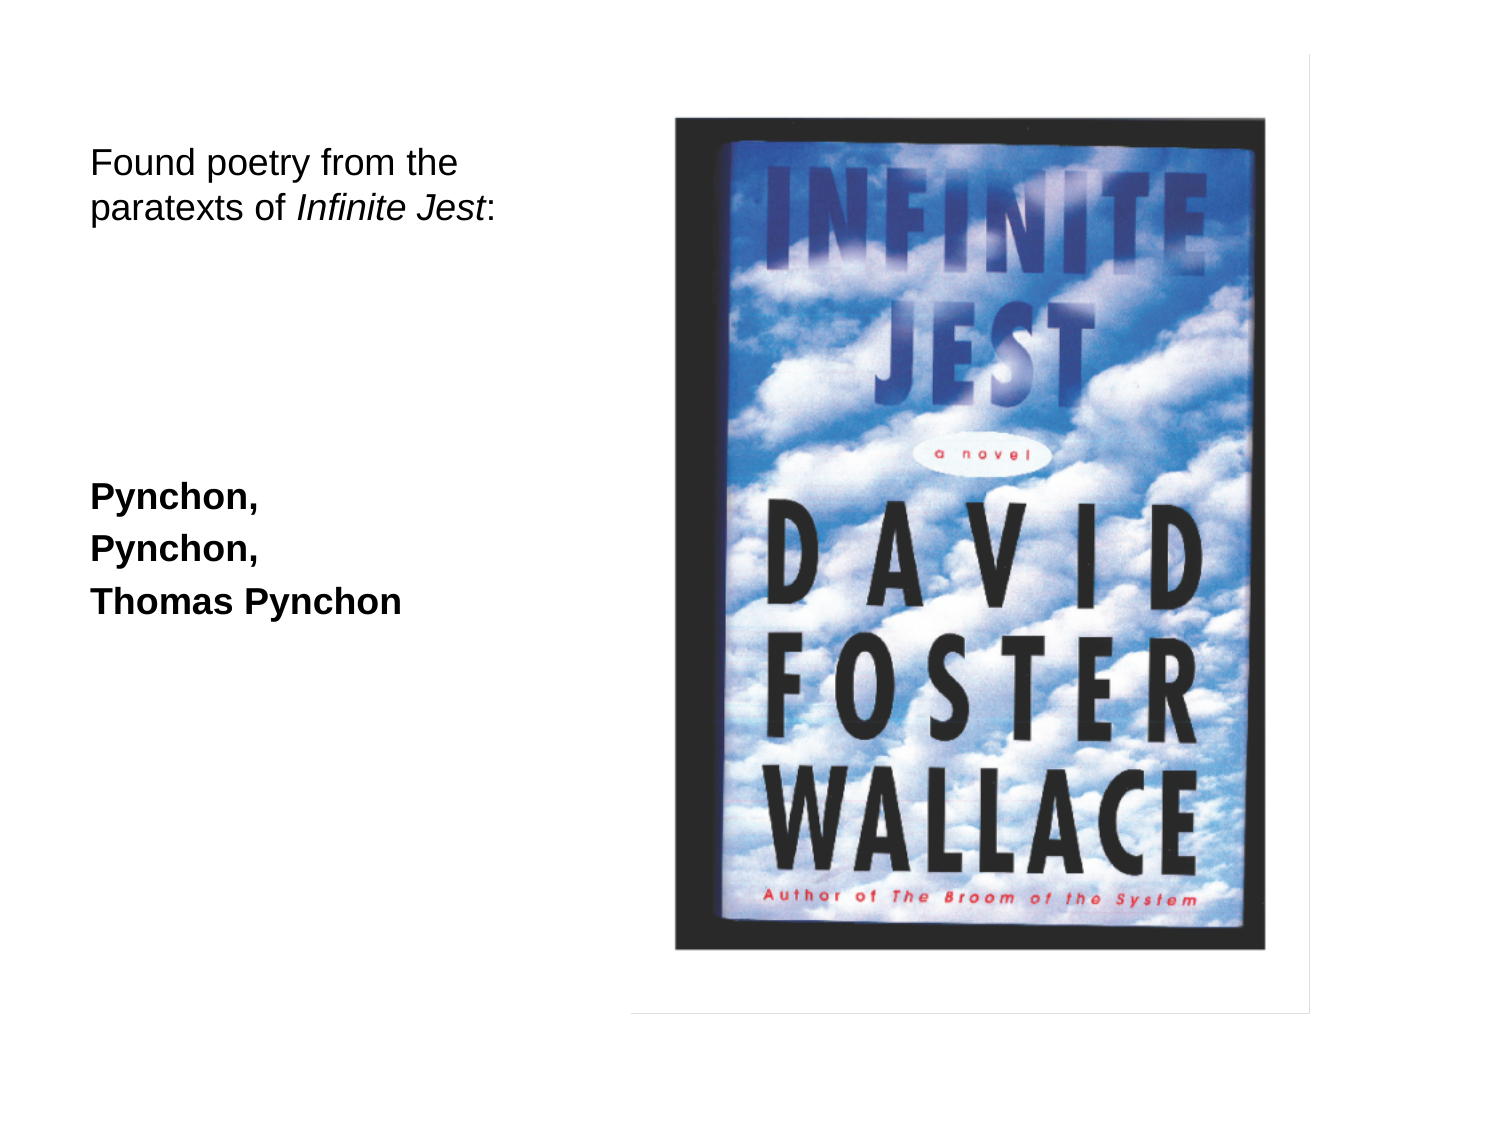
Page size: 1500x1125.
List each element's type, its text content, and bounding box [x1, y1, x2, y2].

title Found poetry from the paratexts of Infinite Jest: [75, 44, 569, 235]
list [631, 54, 1311, 1015]
list Pynchon, Pynchon, Thomas Pynchon [75, 235, 569, 1005]
